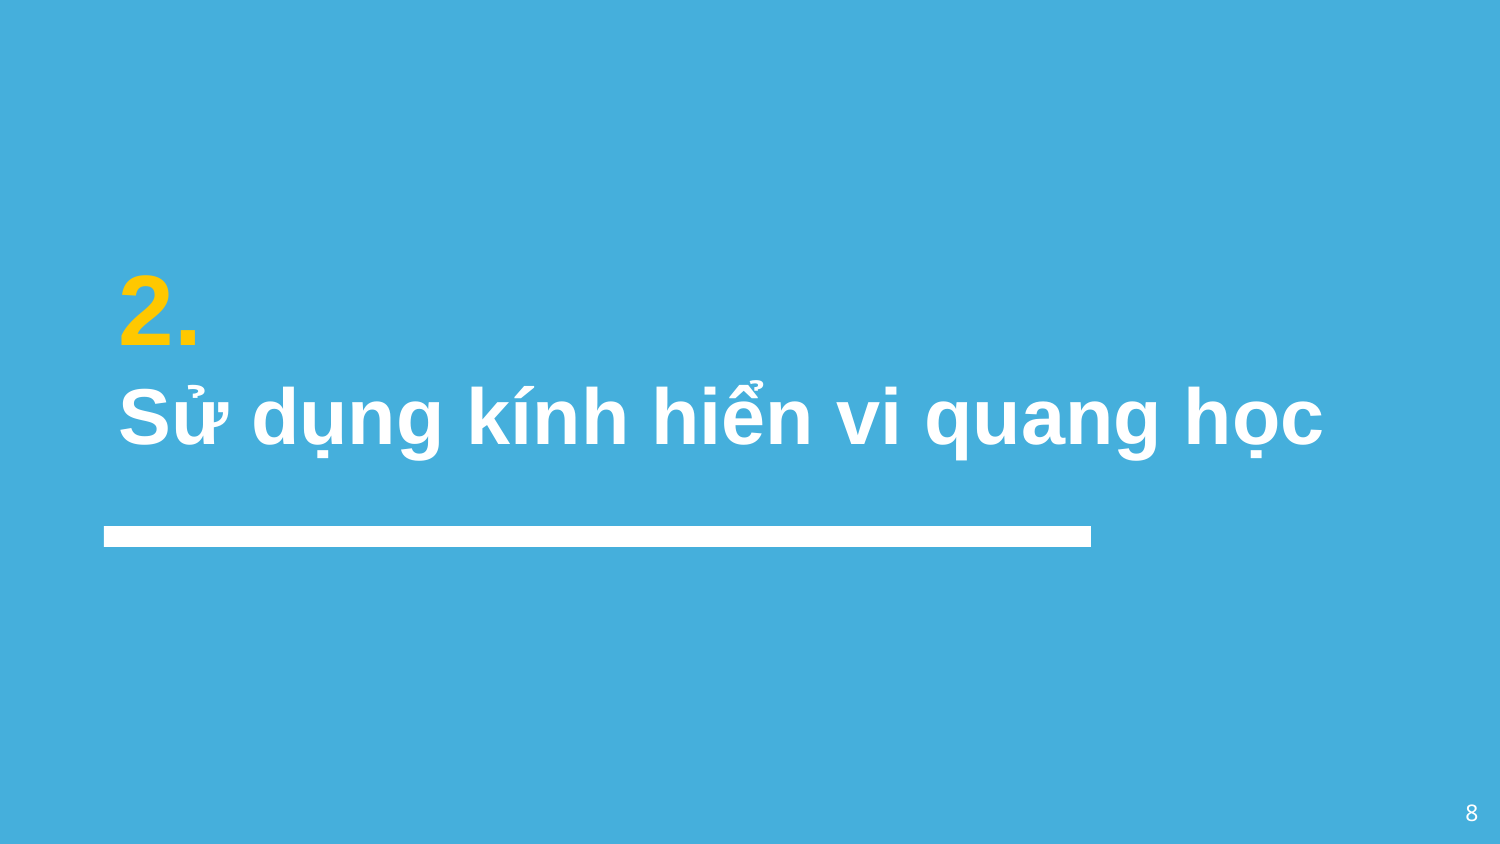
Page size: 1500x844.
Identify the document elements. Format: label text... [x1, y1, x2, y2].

title 2. Sử dụng kính hiển vi quang học [103, 81, 1500, 475]
slide_number 8 [1403, 783, 1494, 832]
